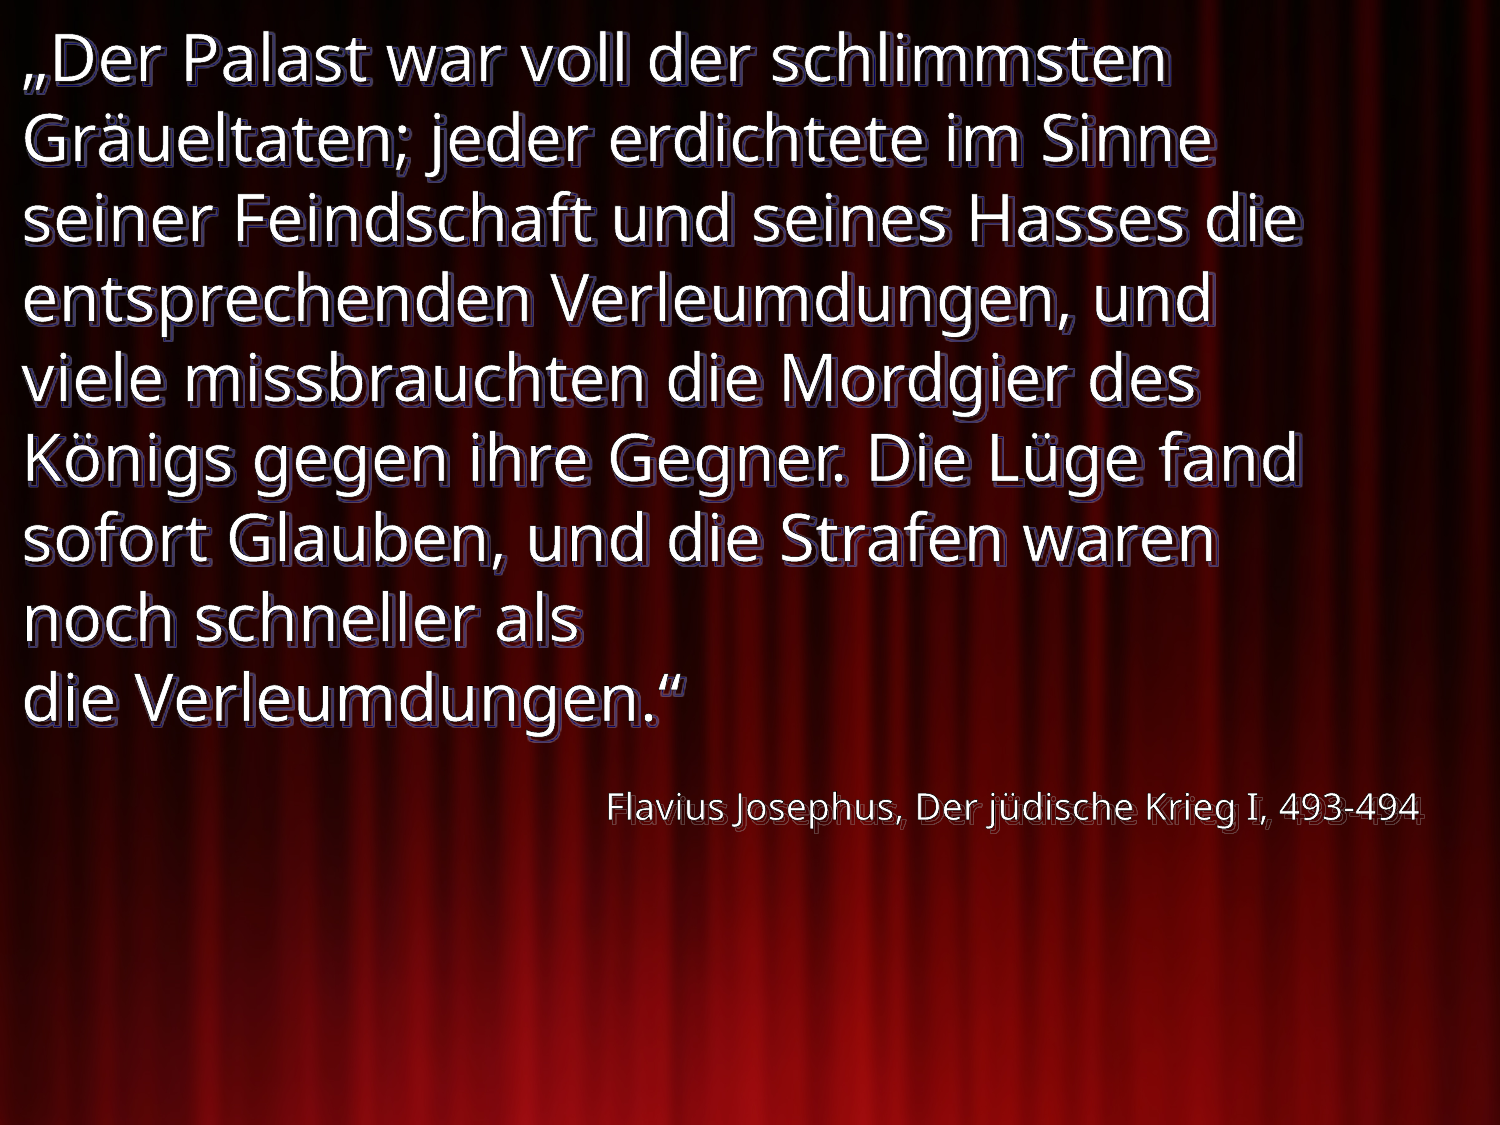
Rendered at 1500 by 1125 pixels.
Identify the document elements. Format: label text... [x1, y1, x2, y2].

text_box Flavius Josephus, Der jüdische Krieg I, 493-494 [336, 775, 1436, 835]
picture [0, 0, 1500, 1125]
title „Der Palast war voll der schlimmsten Gräueltaten; jeder erdichtete im Sinne seiner Feindschaft und seines Hasses die entsprechenden Verleumdungen, und viele missbrauchten die Mordgier des Königs gegen ihre Gegner. Die Lüge fand sofort Glauben, und die Strafen waren noch schneller als die Verleumdungen.“ [5, 7, 1329, 743]
